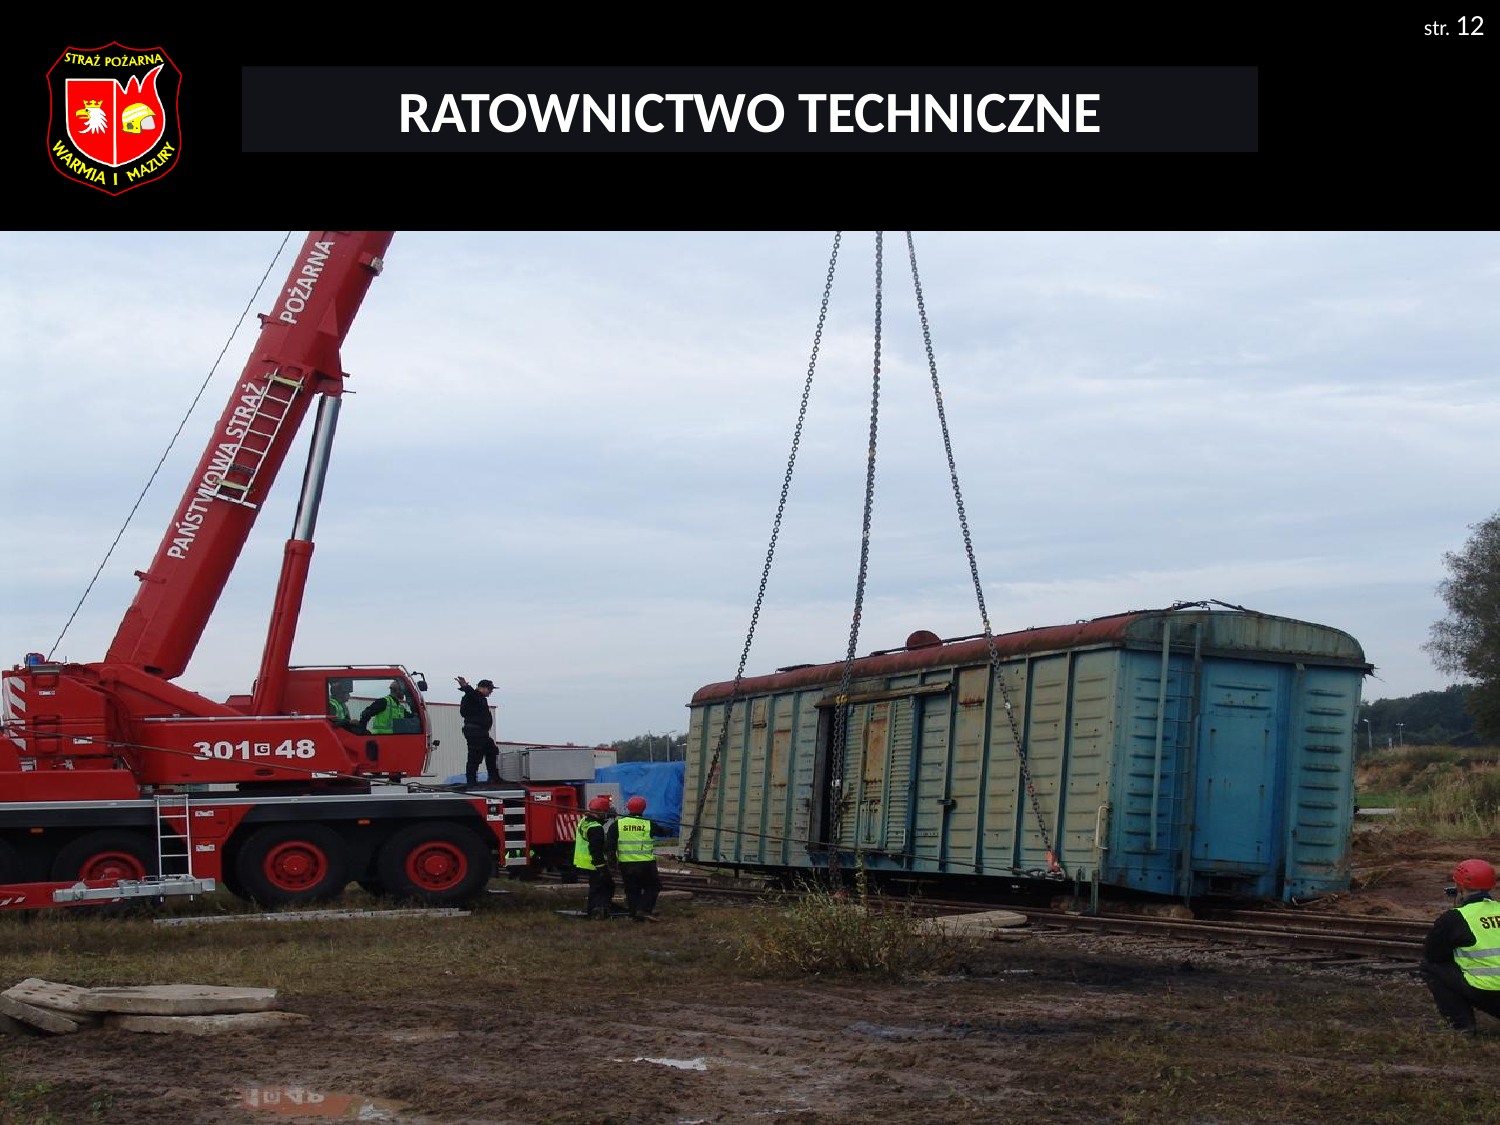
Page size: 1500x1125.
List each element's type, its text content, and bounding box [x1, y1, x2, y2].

slide_number str. 12 [1404, 0, 1500, 41]
picture [0, 231, 1500, 1125]
text_box RATOWNICTWO TECHNICZNE [242, 66, 1258, 153]
picture [46, 41, 182, 196]
